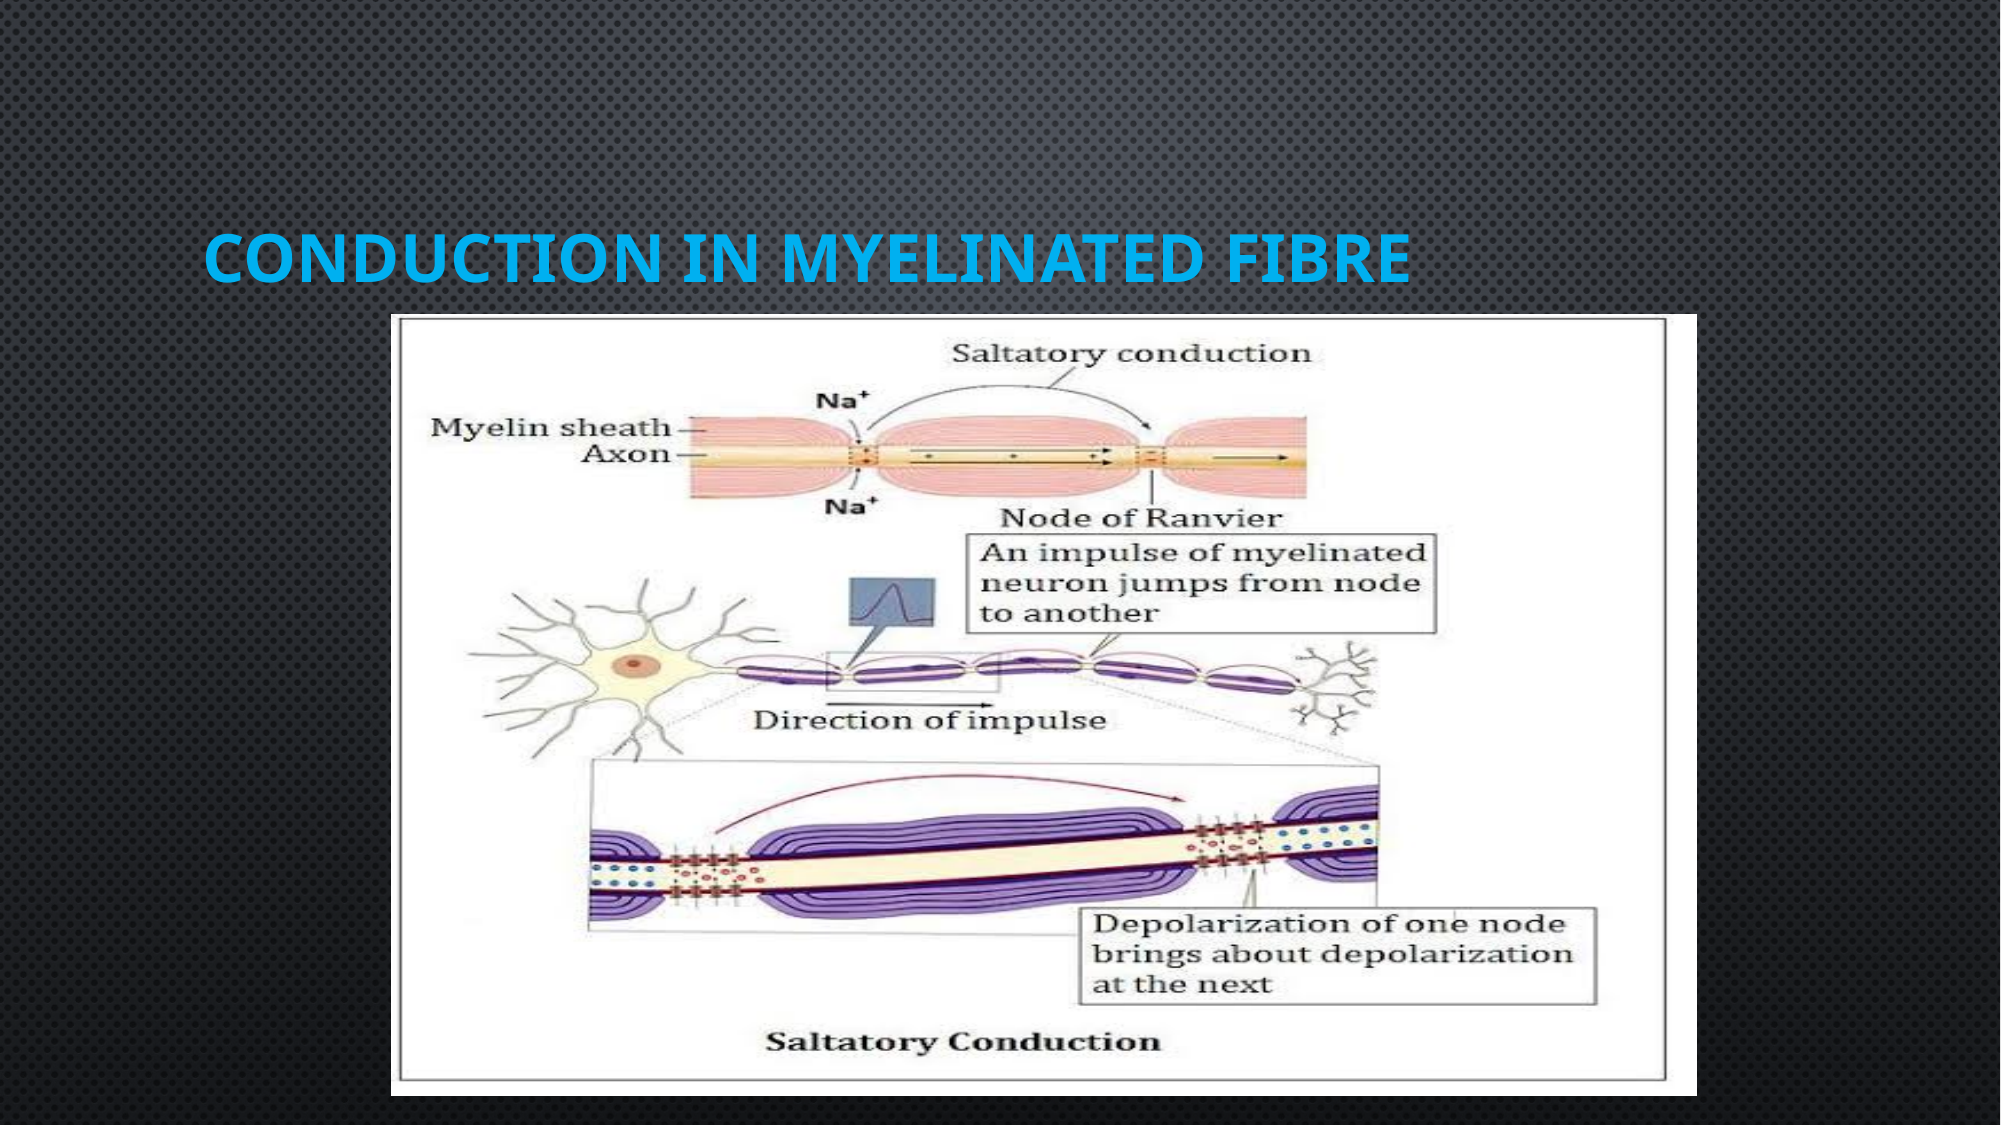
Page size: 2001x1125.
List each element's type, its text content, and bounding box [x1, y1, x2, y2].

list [391, 314, 1697, 1097]
title Conduction in myelinated fibre [187, 99, 1813, 413]
